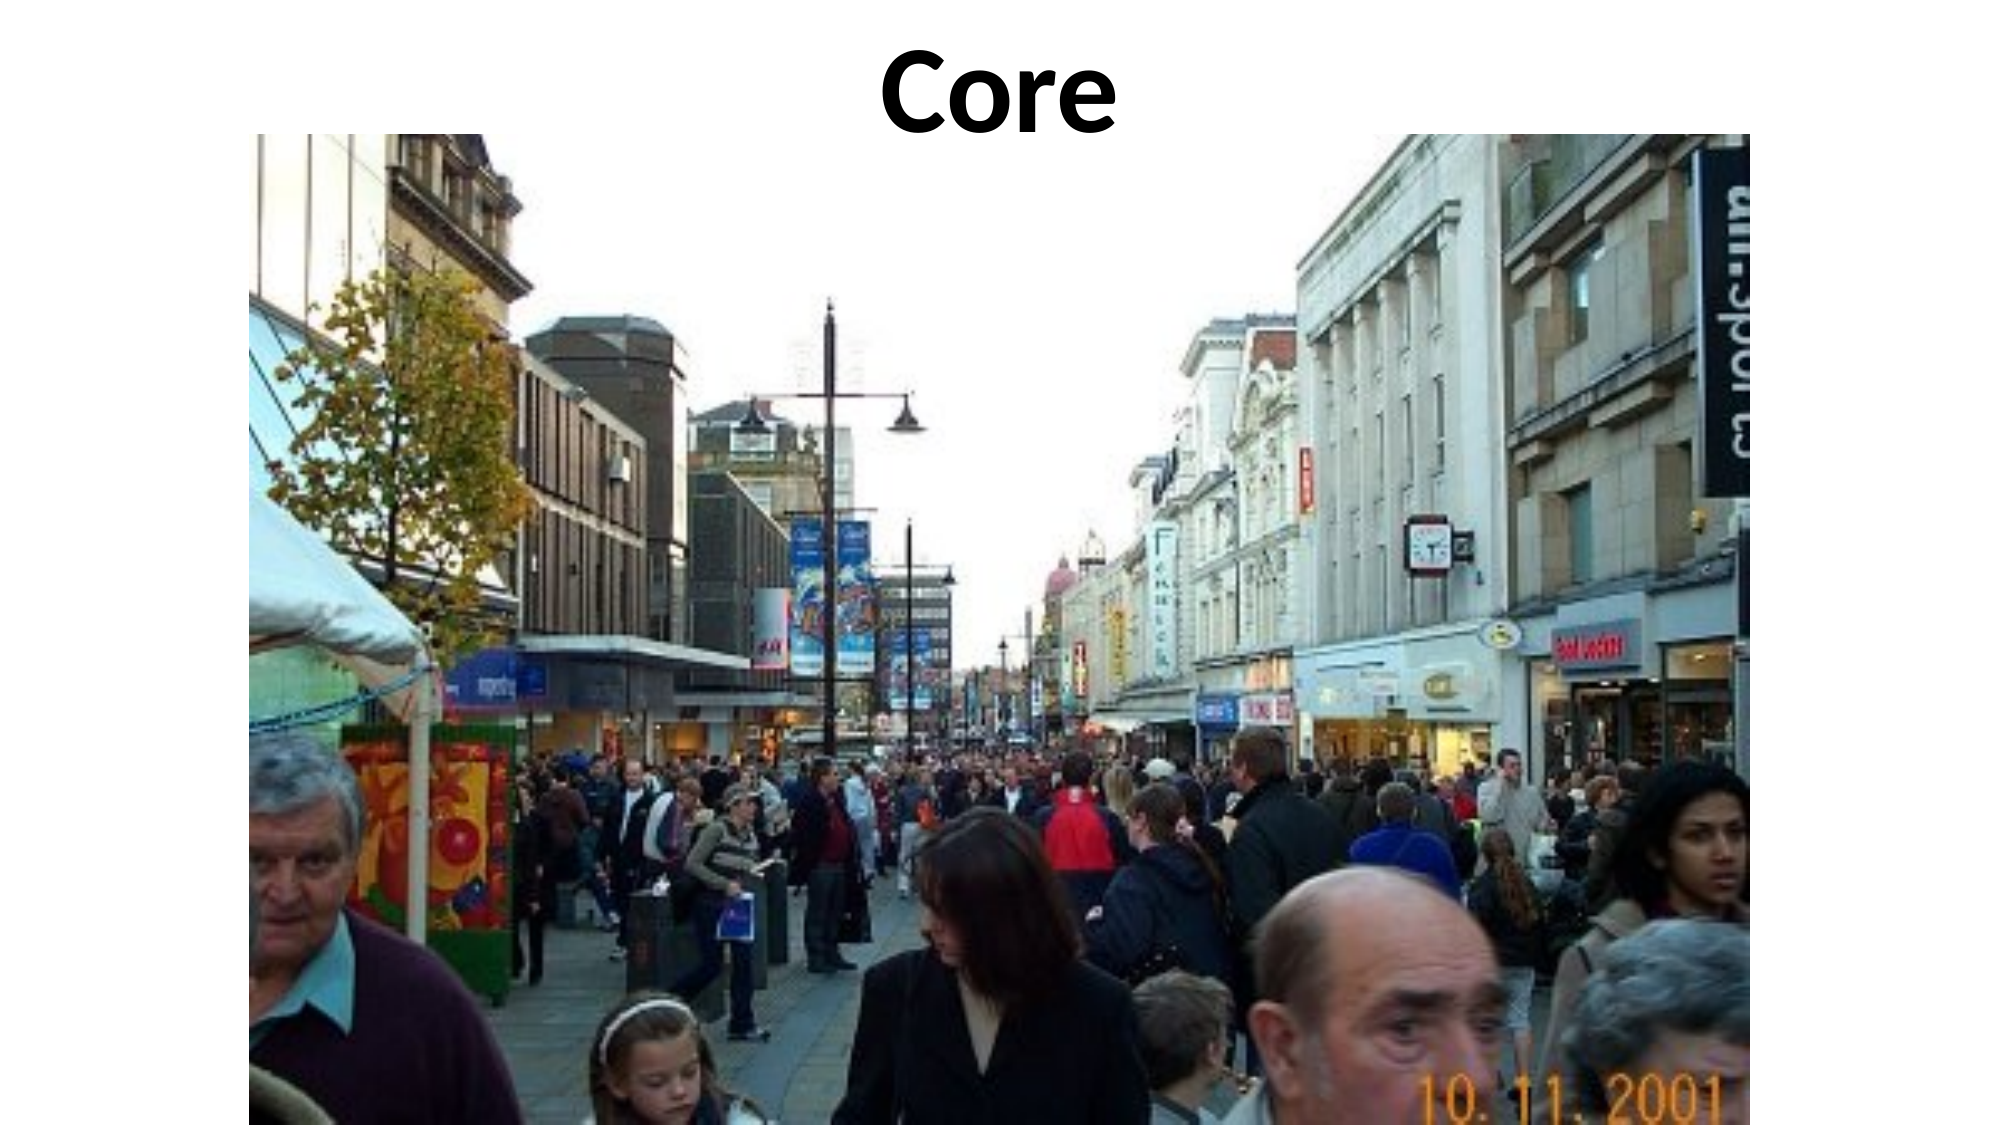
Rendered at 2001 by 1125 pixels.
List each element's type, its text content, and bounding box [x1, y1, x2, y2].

picture [249, 134, 1750, 1125]
text_box Core [437, 0, 1563, 134]
